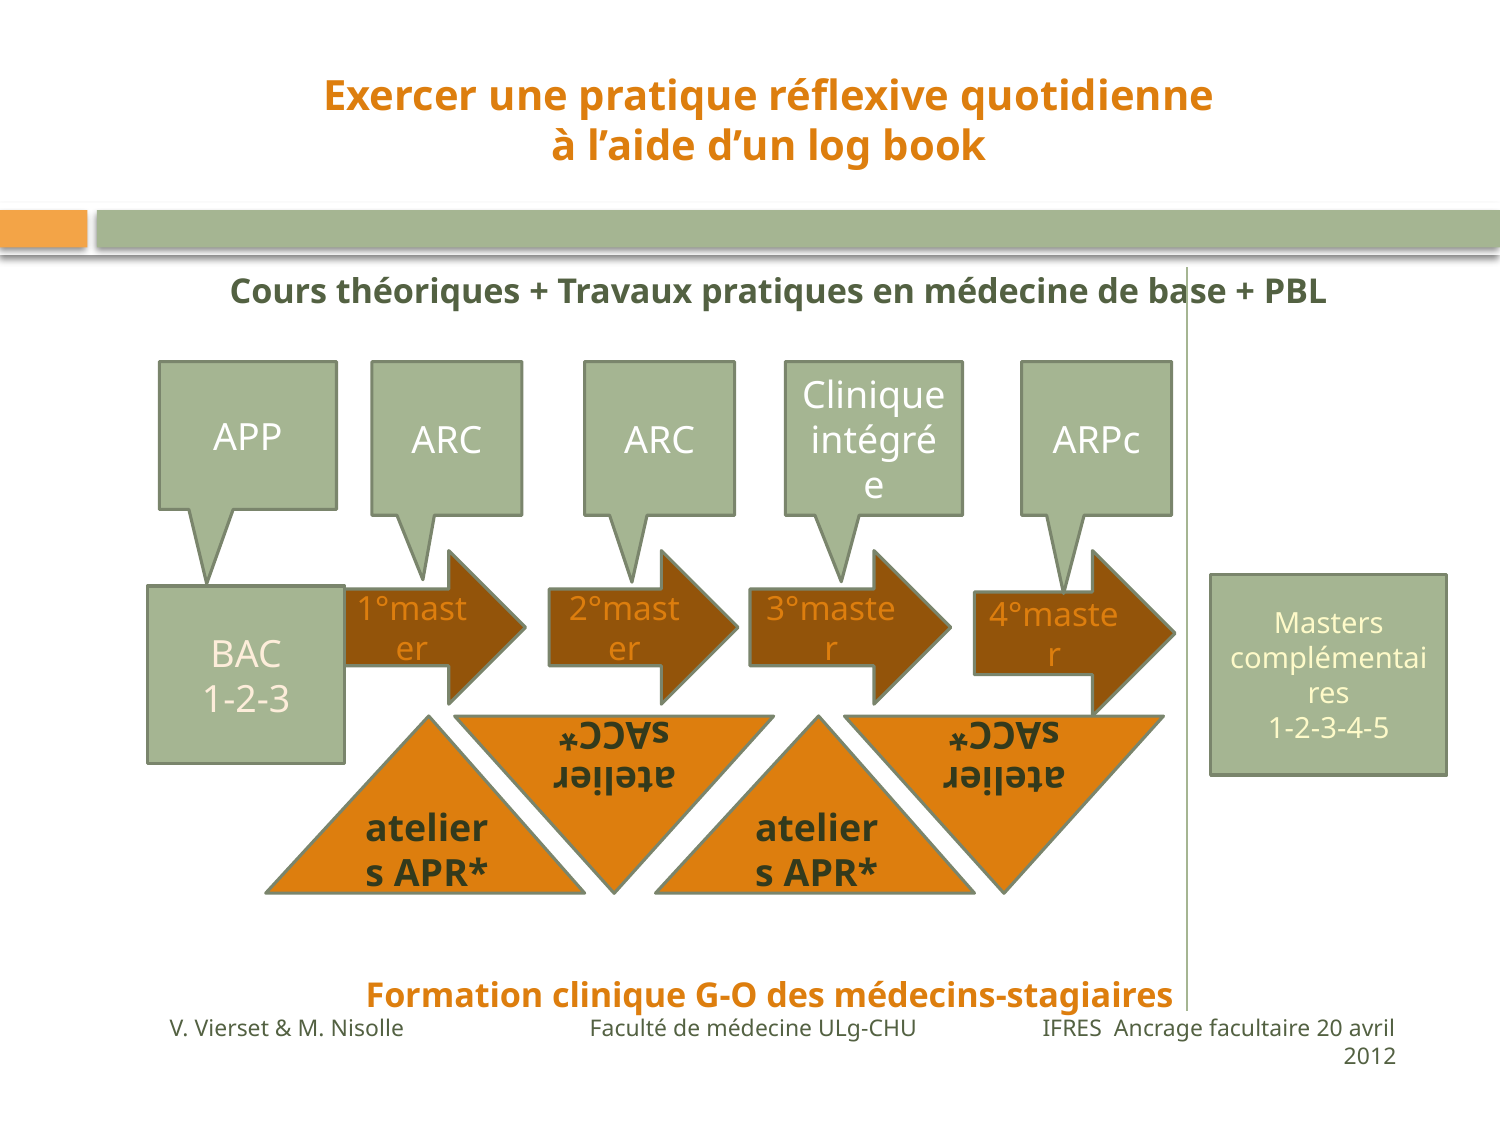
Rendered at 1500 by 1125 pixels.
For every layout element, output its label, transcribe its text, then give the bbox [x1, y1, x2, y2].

text_box 3°master [748, 549, 952, 706]
footer V. Vierset & M. Nisolle Faculté de médecine ULg-CHU IFRES Ancrage facultaire 20 avril 2012 [135, 1011, 1412, 1072]
text_box 4°master [972, 549, 1177, 714]
text_box Clinique intégrée [783, 360, 965, 584]
text_box Masters complémentaires 1-2-3-4-5 [1209, 573, 1448, 777]
list Cours théoriques + Travaux pratiques en médecine de base + PBL Formation clinique G-O des médecins-stagiaires [100, 262, 1438, 1024]
text_box APP [157, 360, 339, 586]
text_box 1°master [346, 549, 527, 706]
text_box ARC [583, 360, 737, 584]
title Exercer une pratique réflexive quotidienne à l’aide d’un log book [100, 37, 1438, 200]
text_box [265, 715, 1164, 894]
text_box 2°master [547, 549, 740, 706]
text_box ARPc [1020, 360, 1174, 596]
text_box BAC 1-2-3 [146, 584, 346, 765]
text_box ARC [370, 360, 524, 582]
